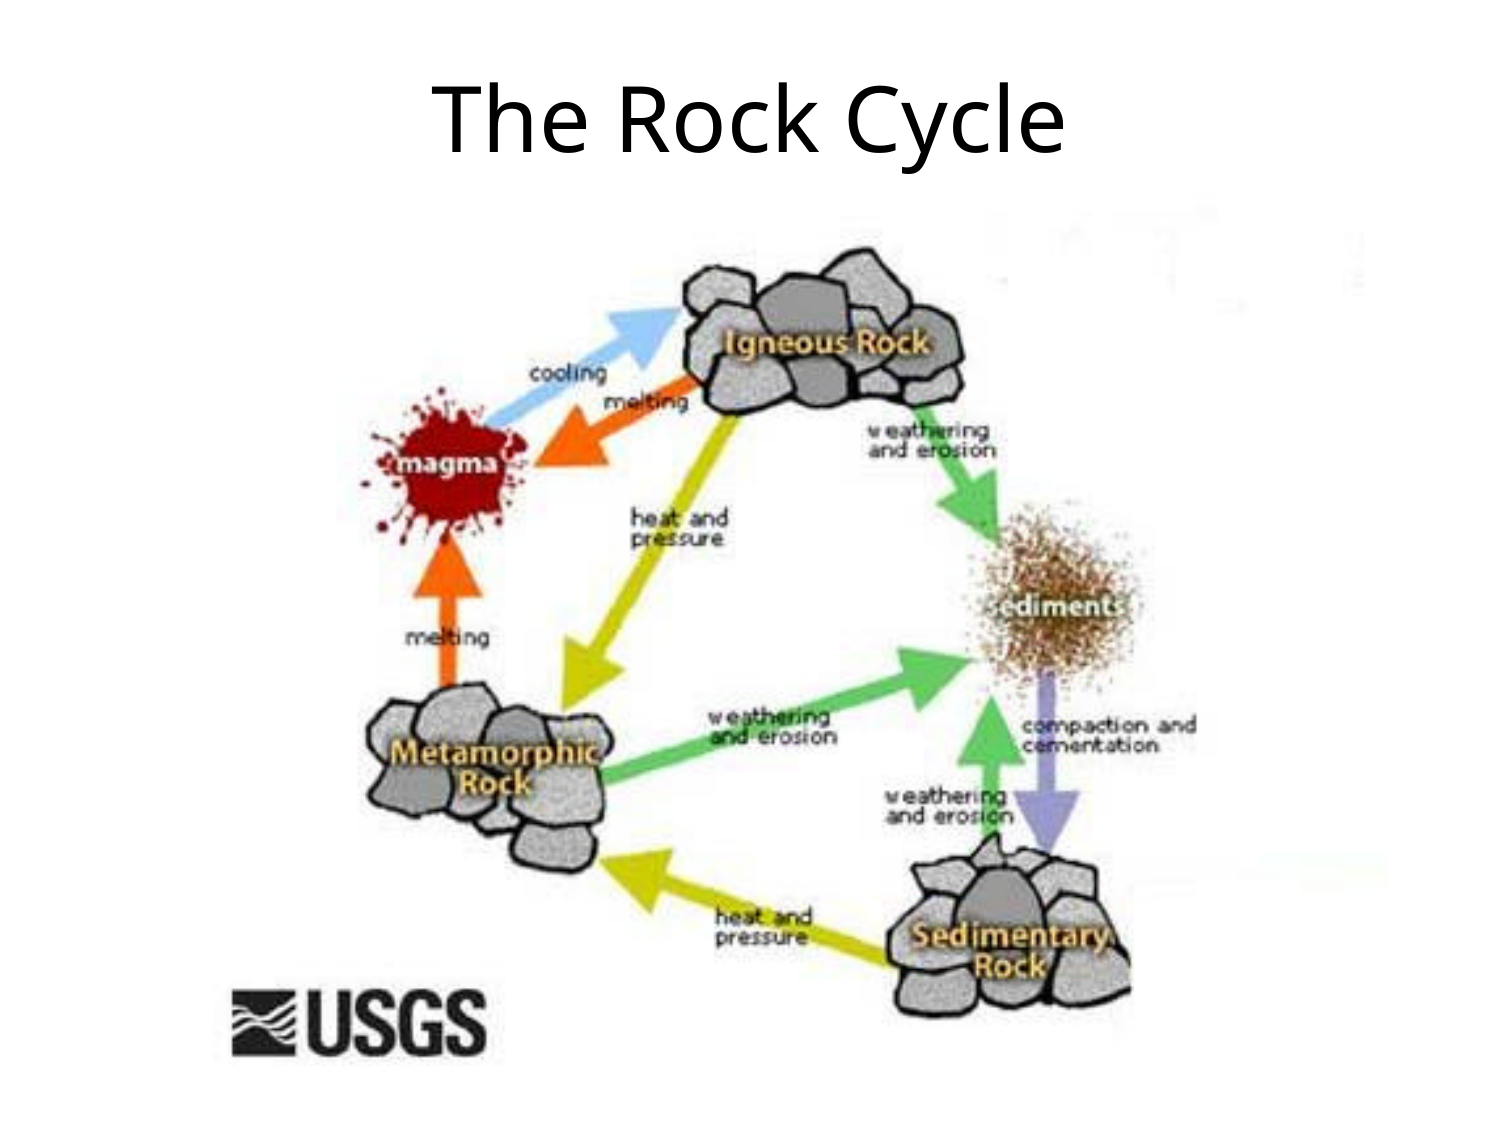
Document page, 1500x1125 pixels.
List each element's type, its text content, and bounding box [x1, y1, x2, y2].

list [212, 187, 1388, 1066]
title The Rock Cycle [74, 44, 1426, 188]
